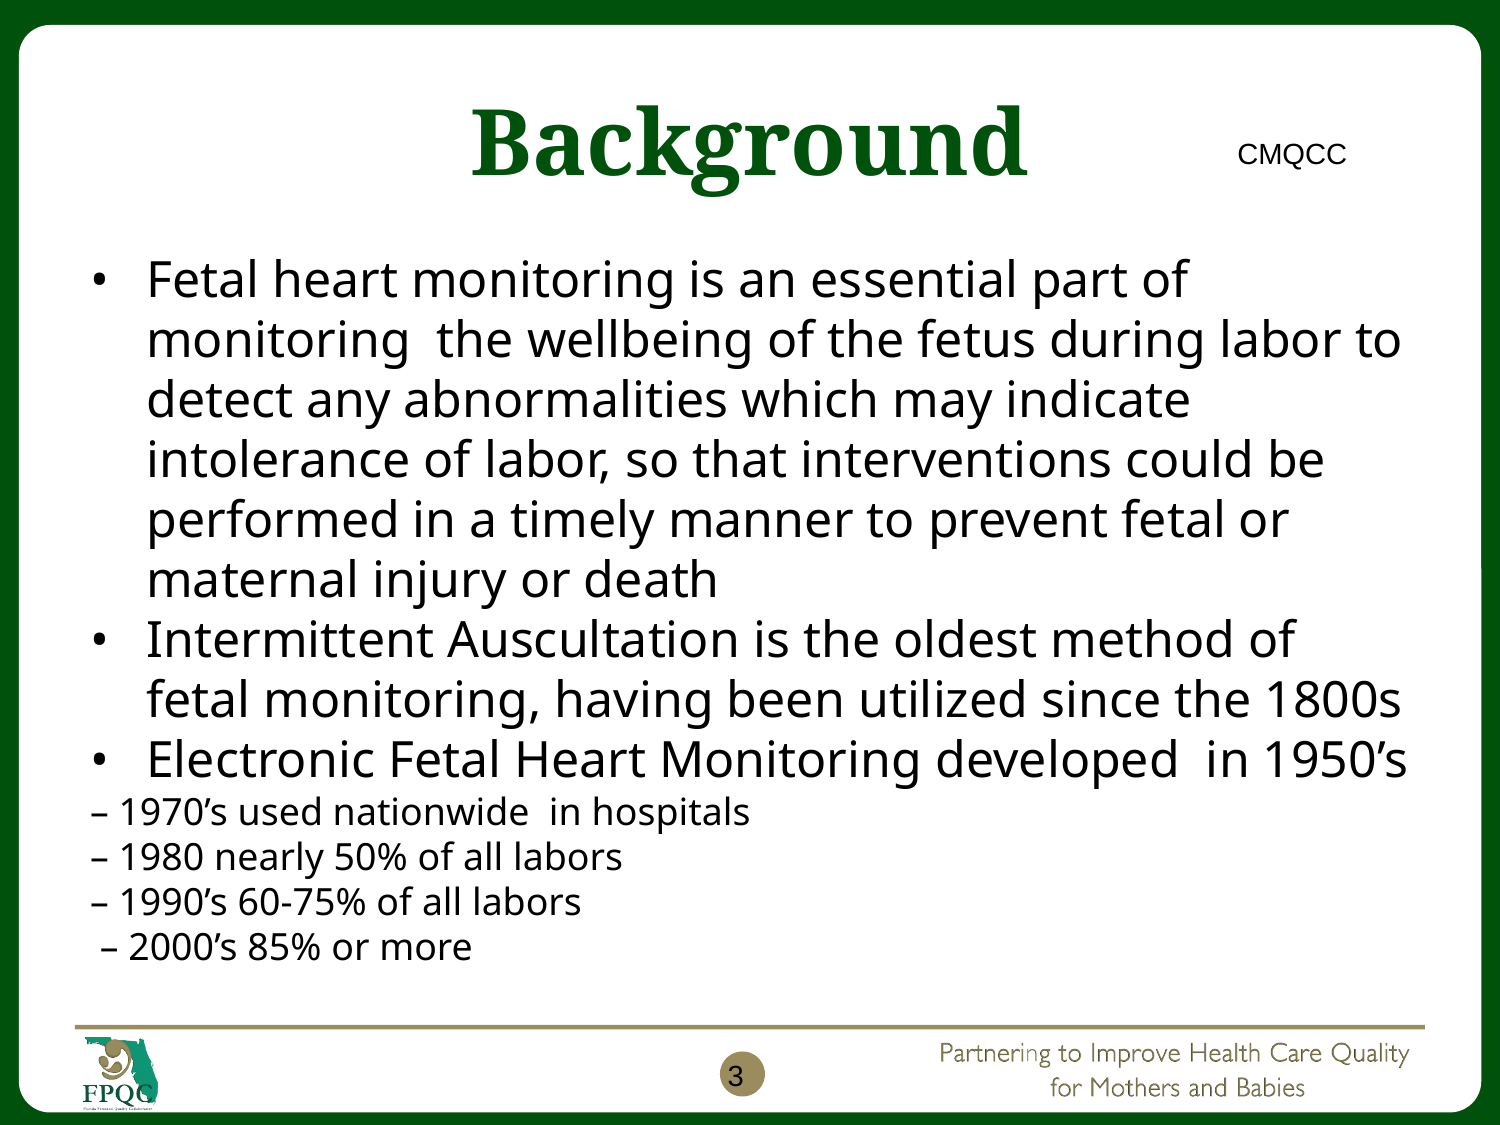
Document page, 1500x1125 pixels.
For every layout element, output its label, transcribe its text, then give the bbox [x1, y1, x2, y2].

picture [937, 1037, 1418, 1105]
text_box CMQCC [1222, 120, 1474, 221]
title Background [75, 45, 1425, 232]
picture [82, 1037, 162, 1112]
list Fetal heart monitoring is an essential part of monitoring the wellbeing of the fetus during labor to detect any abnormalities which may indicate intolerance of labor, so that interventions could be performed in a timely manner to prevent fetal or maternal injury or death Intermittent Auscultation is the oldest method of fetal monitoring, having been utilized since the 1800s Electronic Fetal Heart Monitoring developed in 1950’s – 1970’s used nationwide in hospitals – 1980 nearly 50% of all labors – 1990’s 60-75% of all labors – 2000’s 85% or more [75, 232, 1425, 976]
slide_number 3 [712, 1050, 775, 1103]
